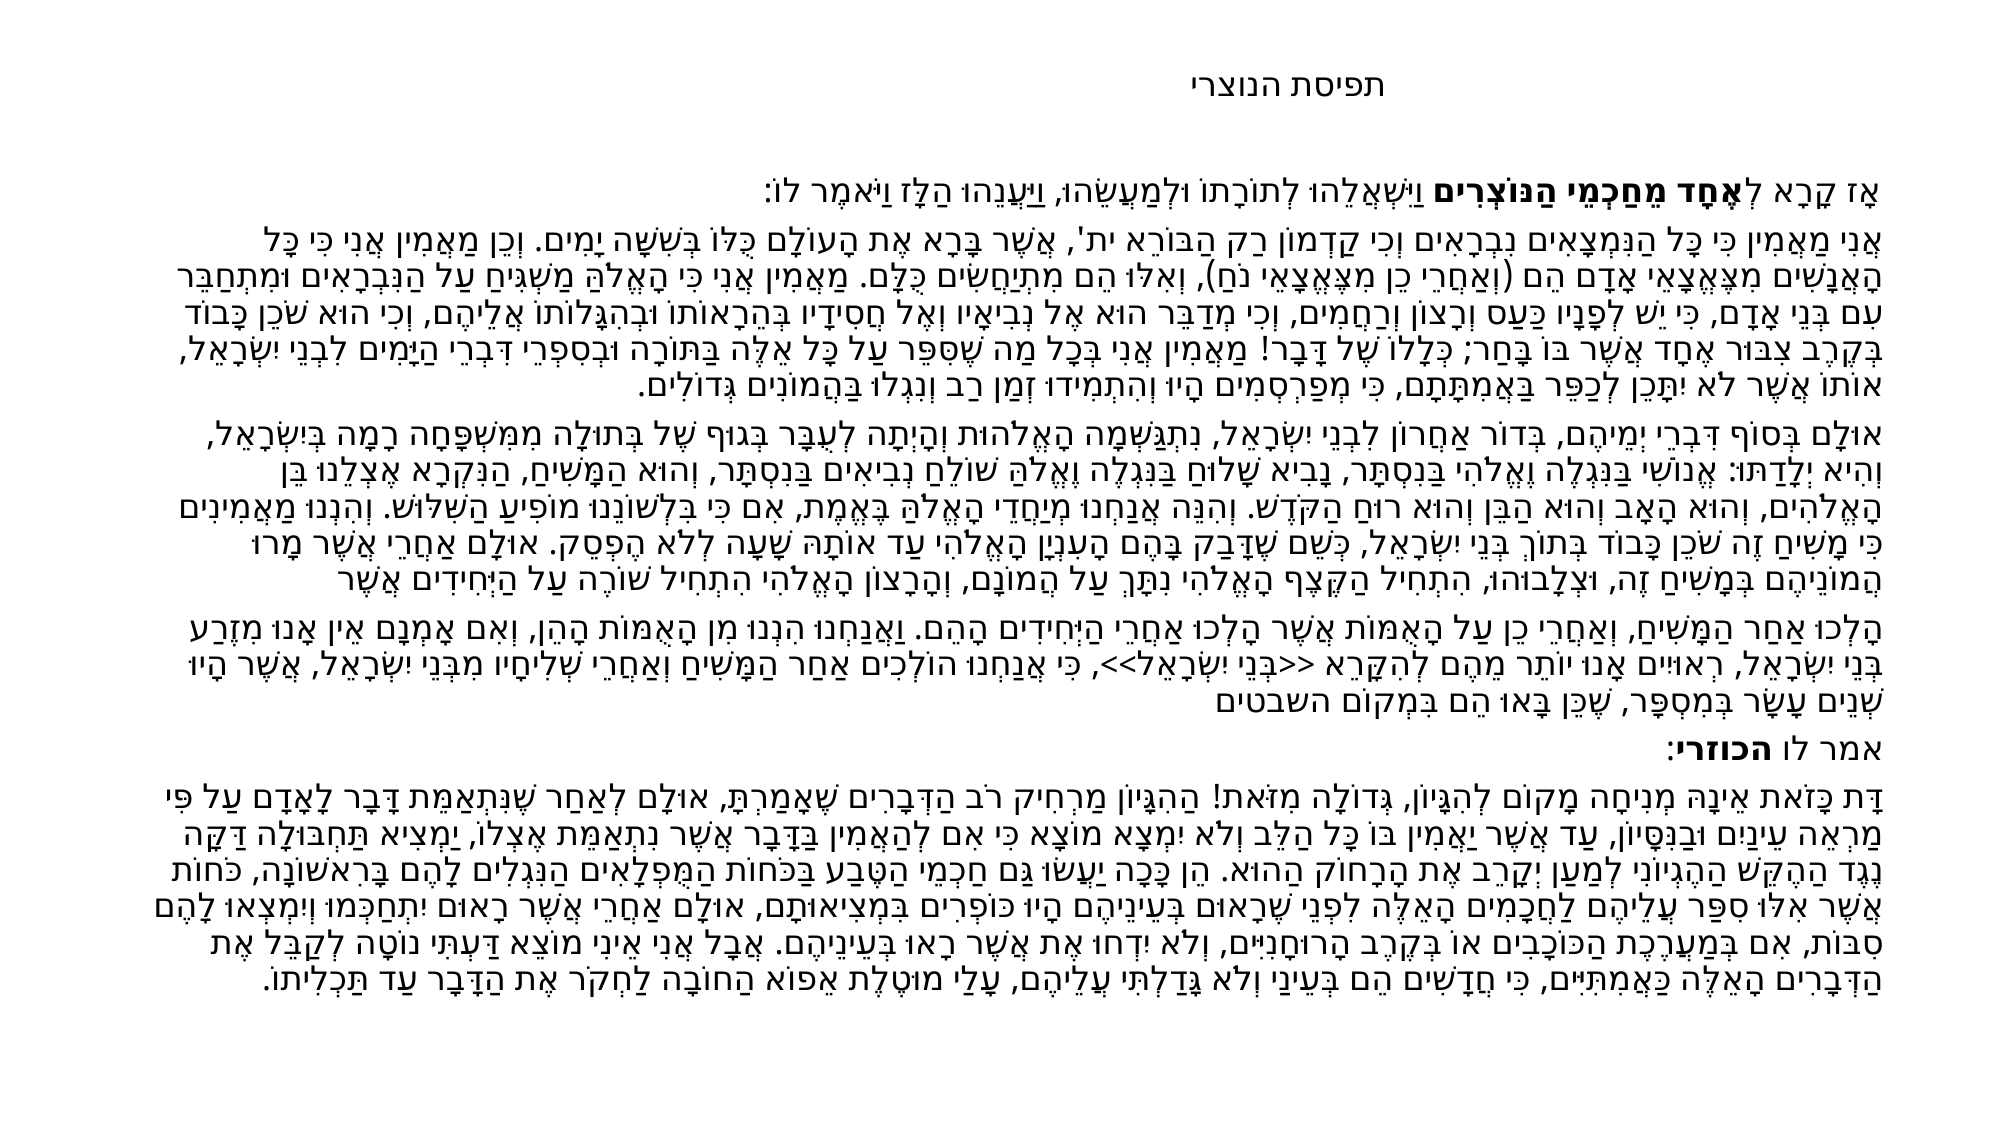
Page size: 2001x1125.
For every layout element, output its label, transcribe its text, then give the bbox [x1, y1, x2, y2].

list אָז קָרָא לְאֶחָד מֵחַכְמֵי הַנּוֹצְרִים וַיִּשְׁאֲלֵהוּ לְתוֹרָתוֹ וּלְמַעֲשֵׂהוּ, וַיַּעֲנֵהוּ הַלָּז וַיֹּאמֶר לוֹ: אֲנִי מַאֲמִין כִּי כָּל הַנִּמְצָאִים נִבְרָאִים וְכִי קַדְמוֹן רַק הַבּוֹרֵא ית', אֲשֶׁר בָּרָא אֶת הָעוֹלָם כֻּלּוֹ בְּשִׁשָּׁה יָמִים. וְכֵן מַאֲמִין אֲנִי כִּי כָּל הָאֲנָשִׁים מִצֶּאֱצָאֵי אָדָם הֵם (וְאַחֲרֵי כֵן מִצֶּאֱצָאֵי נֹחַ), וְאִלּוּ הֵם מִתְיַחֲשִׂים כֻּלָּם. מַאֲמִין אֲנִי כִּי הָאֱלֹהַּ מַשְׁגִּיחַ עַל הַנִּבְרָאִים וּמִתְחַבֵּר עִם בְּנֵי אָדָם, כִּי יֵשׁ לְפָנָיו כַּעַס וְרָצוֹן וְרַחֲמִים, וְכִי מְדַבֵּר הוּא אֶל נְבִיאָיו וְאֶל חֲסִידָיו בְּהֵרָאוֹתוֹ וּבְהִגָּלוֹתוֹ אֲלֵיהֶם, וְכִי הוּא שֹׁכֵן כָּבוֹד בְּקֶרֶב צִבּוּר אֶחָד אֲשֶׁר בּוֹ בָּחַר; כְּלָלוֹ שֶׁל דָּבָר! מַאֲמִין אֲנִי בְּכָל מַה שֶׁסִּפֵּר עַל כָּל אֵלֶּה בַּתּוֹרָה וּבְסִפְרֵי דִּבְרֵי הַיָּמִים לִבְנֵי יִשְׂרָאֵל, אוֹתוֹ אֲשֶׁר לֹא יִתָּכֵן לְכַפֵּר בַּאֲמִתָּתָם, כִּי מְפַרְסְמִים הָיוּ וְהִתְמִידוּ זְמַן רַב וְנִגְלוּ בַּהֲמוֹנִים גְּדוֹלִים. אוּלָם בְּסוֹף דִּבְרֵי יְמֵיהֶם, בְּדוֹר אַחֲרוֹן לִבְנֵי יִשְׂרָאֵל, נִתְגַּשְּׁמָה הָאֱלֹהוּת וְהָיְתָה לְעֻבָּר בְּגוּף שֶׁל בְּתוּלָה מִמִּשְׁפָּחָה רָמָה בְּיִשְׂרָאֵל, וְהִיא יְלָדַתּוּ: אֱנוֹשִׁי בַּנִּגְלֶה וֶאֱלֹהִי בַּנִסְתָּר, נָבִיא שָׁלוּחַ בַּנִּגְלֶה וֶאֱלֹהַּ שׁוֹלֵחַ נְבִיאִים בַּנִסְתָּר, וְהוּא הַמָּשִׁיחַ, הַנִּקְרָא אֶצְלֵנוּ בֵּן הָאֱלֹהִים, וְהוּא הָאָב וְהוּא הַבֵּן וְהוּא רוּחַ הַקֹּדֶשׁ. וְהִנֵּה אֲנַחְנוּ מְיַחֲדֵי הָאֱלֹהַּ בֶּאֱמֶת, אִם כִּי בִּלְשׁוֹנֵנוּ מוֹפִיעַ הַשִּׁלּוּשׁ. וְהִנְנוּ מַאֲמִינִים כִּי מָשִׁיחַ זֶה שֹׁכֵן כָּבוֹד בְּתוֹךְ בְּנֵי יִשְׂרָאֵל, כְּשֵׁם שֶׁדָּבַק בָּהֶם הָעִנְיָן הָאֱלֹהִי עַד אוֹתָהּ שָׁעָה לְלֹא הֶפְסֵק. אוּלָם אַחֲרֵי אֲשֶׁר מָרוּ הֲמוֹנֵיהֶם בְּמָשִׁיחַ זֶה, וּצְלָבוּהוּ, הִתְחִיל הַקֶּצֶף הָאֱלֹהִי נִתָּךְ עַל הֲמוֹנָם, וְהָרָצוֹן הָאֱלֹהִי הִתְחִיל שׁוֹרֶה עַל הַיְּחִידִים אֲשֶׁר הָלְכוּ אַחַר הַמָּשִׁיחַ, וְאַחֲרֵי כֵן עַל הָאֻמּוֹת אֲשֶׁר הָלְכוּ אַחֲרֵי הַיְּחִידִים הָהֵם. וַאֲנַחְנוּ הִנְנוּ מִן הָאֻמּוֹת הָהֵן, וְאִם אָמְנָם אֵין אָנוּ מִזֶרַע בְּנֵי יִשְׂרָאֵל, רְאוּיִים אָנוּ יוֹתֵר מֵהֶם לְהִקָּרֵא <<בְּנֵי יִשְׂרָאֵל>>, כִּי אֲנַחְנוּ הוֹלְכִים אַחַר הַמָּשִׁיחַ וְאַחֲרֵי שְׁלִיחָיו מִבְּנֵי יִשְׂרָאֵל, אֲשֶׁר הָיוּ שְׁנֵים עָשָׂר בְּמִסְפָּר, שֶׁכֵּן בָּאוּ הֵם בִּמְקוֹם השבטים אמר לו הכוזרי: דָּת כָּזֹאת אֵינָהּ מְנִיחָה מָקוֹם לְהִגָּיוֹן, גְּדוֹלָה מִזֹּאת! הַהִגָּיוֹן מַרְחִיק רֹב הַדְּבָרִים שֶׁאָמַרְתָּ, אוּלָם לְאַחַר שֶׁנִּתְאַמֵּת דָּבָר לָאָדָם עַל פִּי מַרְאֵה עֵינַיִם וּבַנִּסָּיוֹן, עַד אֲשֶׁר יַאֲמִין בּוֹ כָּל הַלֵּב וְלֹא יִמְצָא מוֹצָא כִּי אִם לְהַאֲמִין בַּדָּבָר אֲשֶׁר נִתְאַמֵּת אֶצְלוֹ, יַמְצִיא תַּחְבּוּלָה דַּקָּה נֶגֶד הַהֶקֵּשׁ הַהֶגְיוֹנִי לְמַעַן יְקָרֵב אֶת הָרָחוֹק הַהוּא. הֵן כָּכָה יַעֲשׂוּ גַּם חַכְמֵי הַטֶּבַע בַּכֹּחוֹת הַמֻּפְלָאִים הַנִּגְלִים לָהֶם בָּרִאשׁוֹנָה, כֹּחוֹת אֲשֶׁר אִלּוּ סִפַּר עֲלֵיהֶם לַחֲכָמִים הָאֵלֶּה לִפְנֵי שֶׁרָאוּם בְּעֵינֵיהֶם הָיוּ כּוֹפְרִים בִּמְצִיאוּתָם, אוּלָם אַחֲרֵי אֲשֶׁר רָאוּם יִתְחַכְּמוּ וְיִמְצְאוּ לָהֶם סִבּוֹת, אִם בְּמַעֲרֶכֶת הַכּוֹכָבִים אוֹ בְּקֶרֶב הָרוּחָנִיִּים, וְלֹא יִדְחוּ אֶת אֲשֶׁר רָאוּ בְּעֵינֵיהֶם. אֲבָל אֲנִי אֵינִי מוֹצֵא דַּעְתִּי נוֹטָה לְקַבֵּל אֶת הַדְּבָרִים הָאֵלֶּה כַּאֲמִתִּיִּים, כִּי חֲדָשִׁים הֵם בְּעֵינַי וְלֹא גָּדַלְתִּי עֲלֵיהֶם, עָלַי מוּטֶלֶת אֵפוֹא הַחוֹבָה לַחְקֹר אֶת הַדָּבָר עַד תַּכְלִיתוֹ. [137, 166, 1899, 1014]
title תפיסת הנוצרי [279, 59, 1402, 112]
